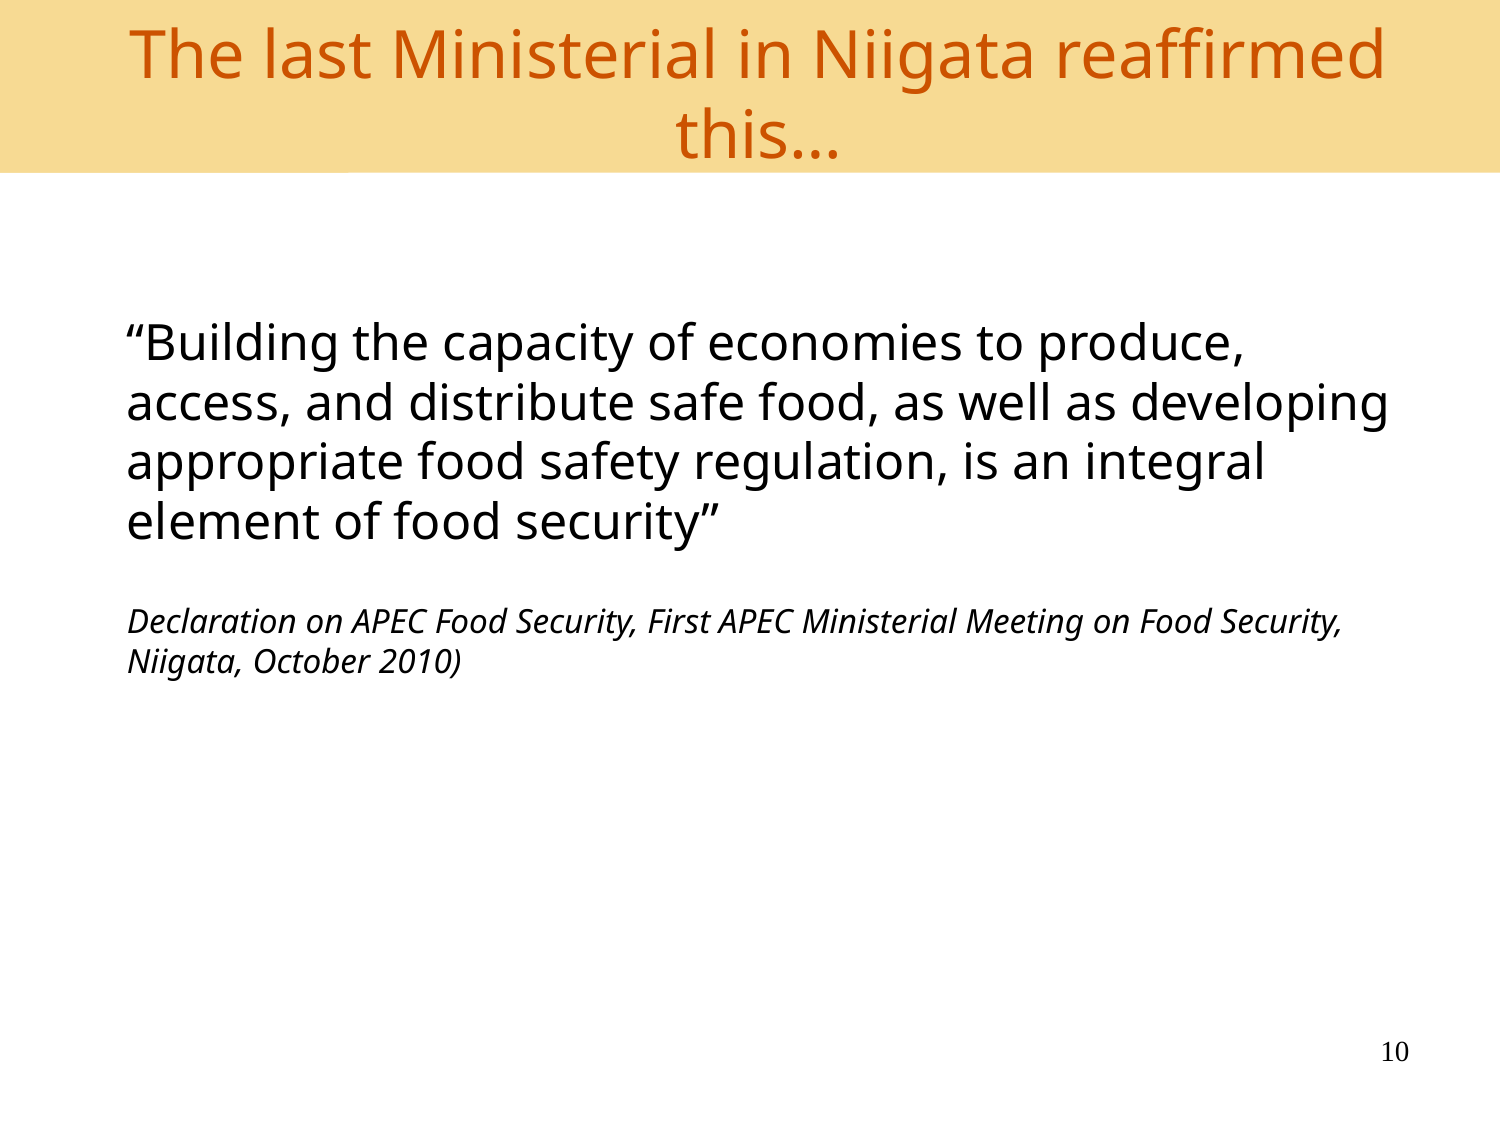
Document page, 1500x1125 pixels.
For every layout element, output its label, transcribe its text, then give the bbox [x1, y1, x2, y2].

text_box [0, 0, 349, 173]
title The last Ministerial in Niigata reaffirmed this… [23, 11, 1495, 173]
slide_number 10 [1074, 1024, 1426, 1103]
text_box “Building the capacity of economies to produce, access, and distribute safe food, as well as developing appropriate food safety regulation, is an integral element of food security” Declaration on APEC Food Security, First APEC Ministerial Meeting on Food Security, Niigata, October 2010) [112, 302, 1424, 688]
